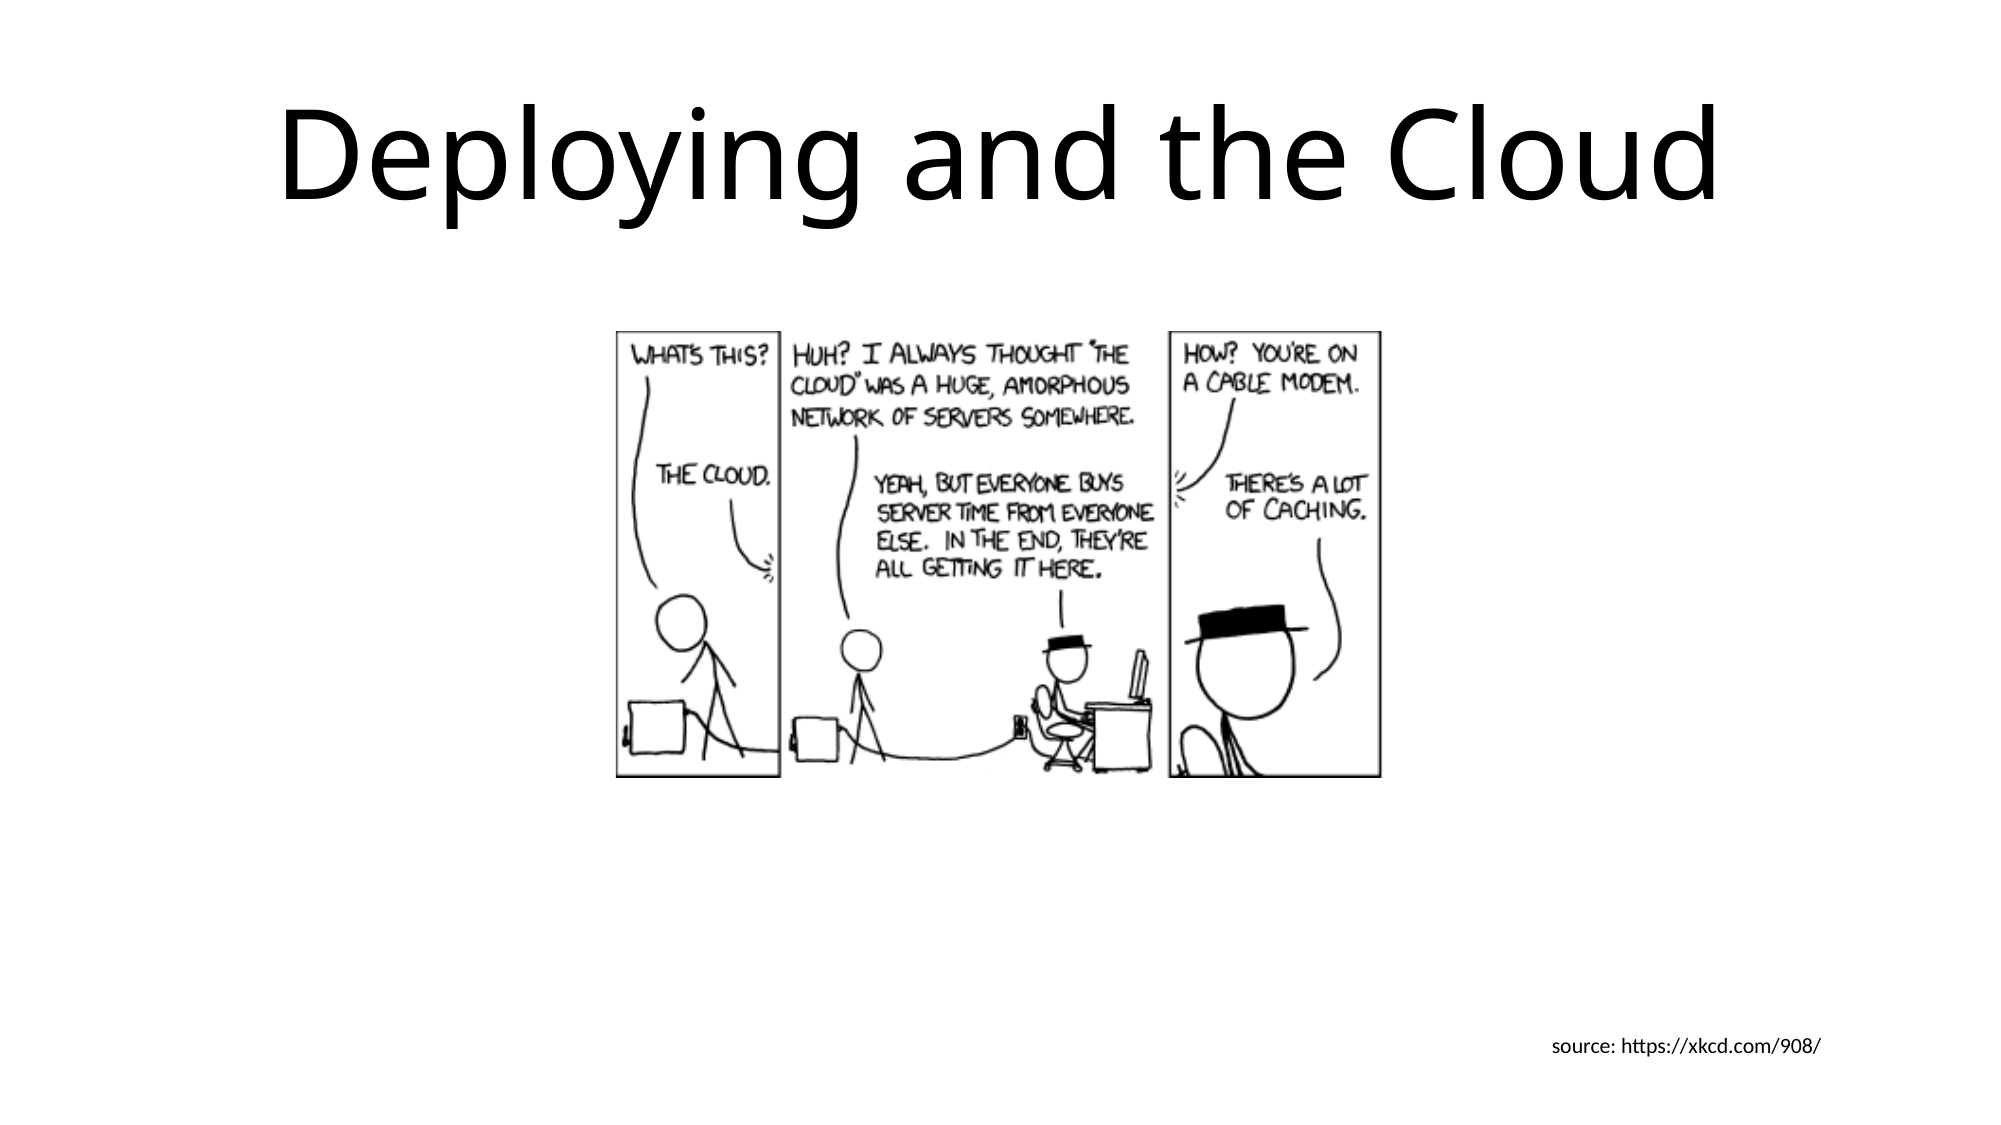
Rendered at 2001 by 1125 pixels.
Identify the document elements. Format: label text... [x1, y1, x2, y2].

title Deploying and the Cloud [137, 58, 1863, 235]
text_box source: https://xkcd.com/908/ [1537, 1024, 2000, 1066]
picture [615, 330, 1385, 794]
